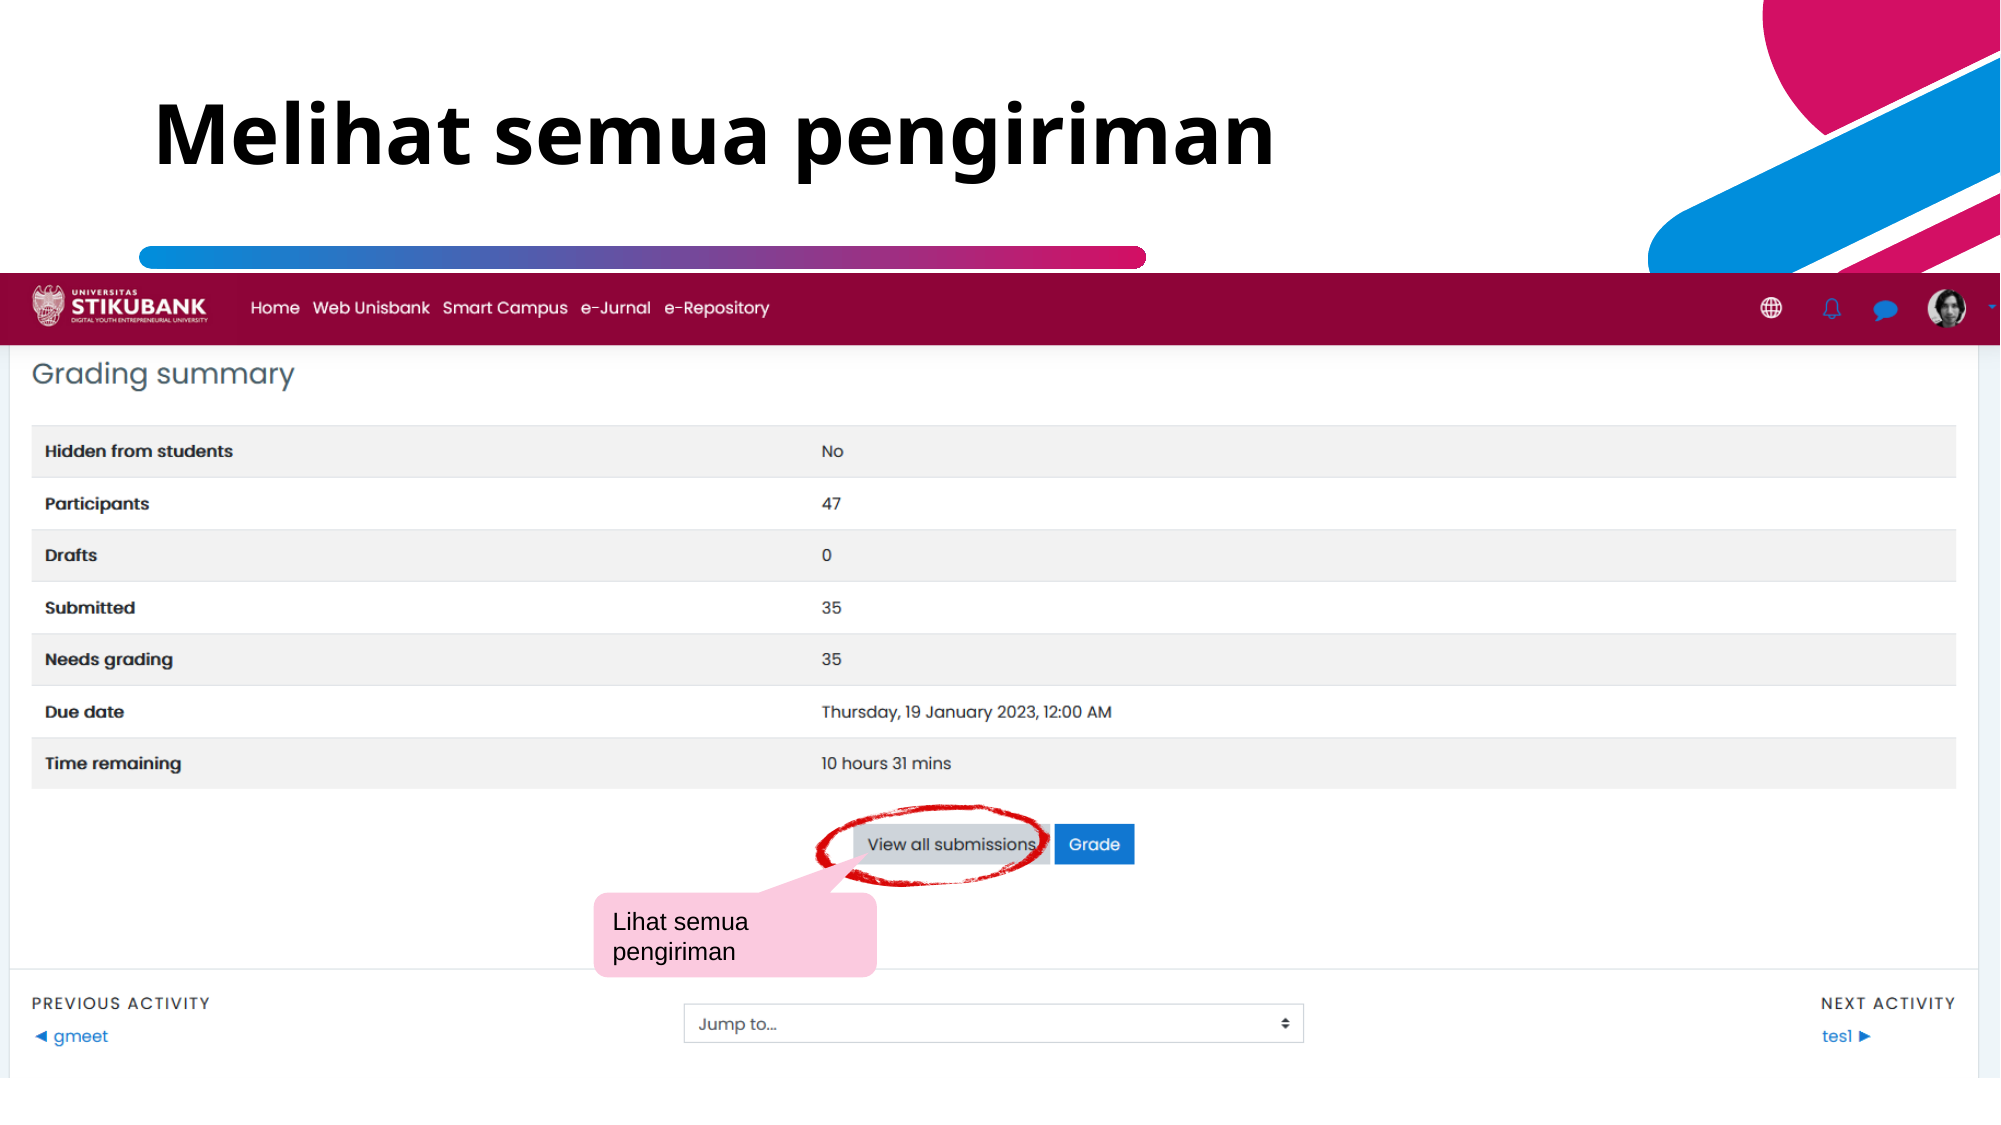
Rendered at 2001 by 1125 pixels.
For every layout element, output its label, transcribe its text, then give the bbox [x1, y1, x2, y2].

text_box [0, 273, 2000, 1078]
title Melihat semua pengiriman [137, 59, 1623, 215]
